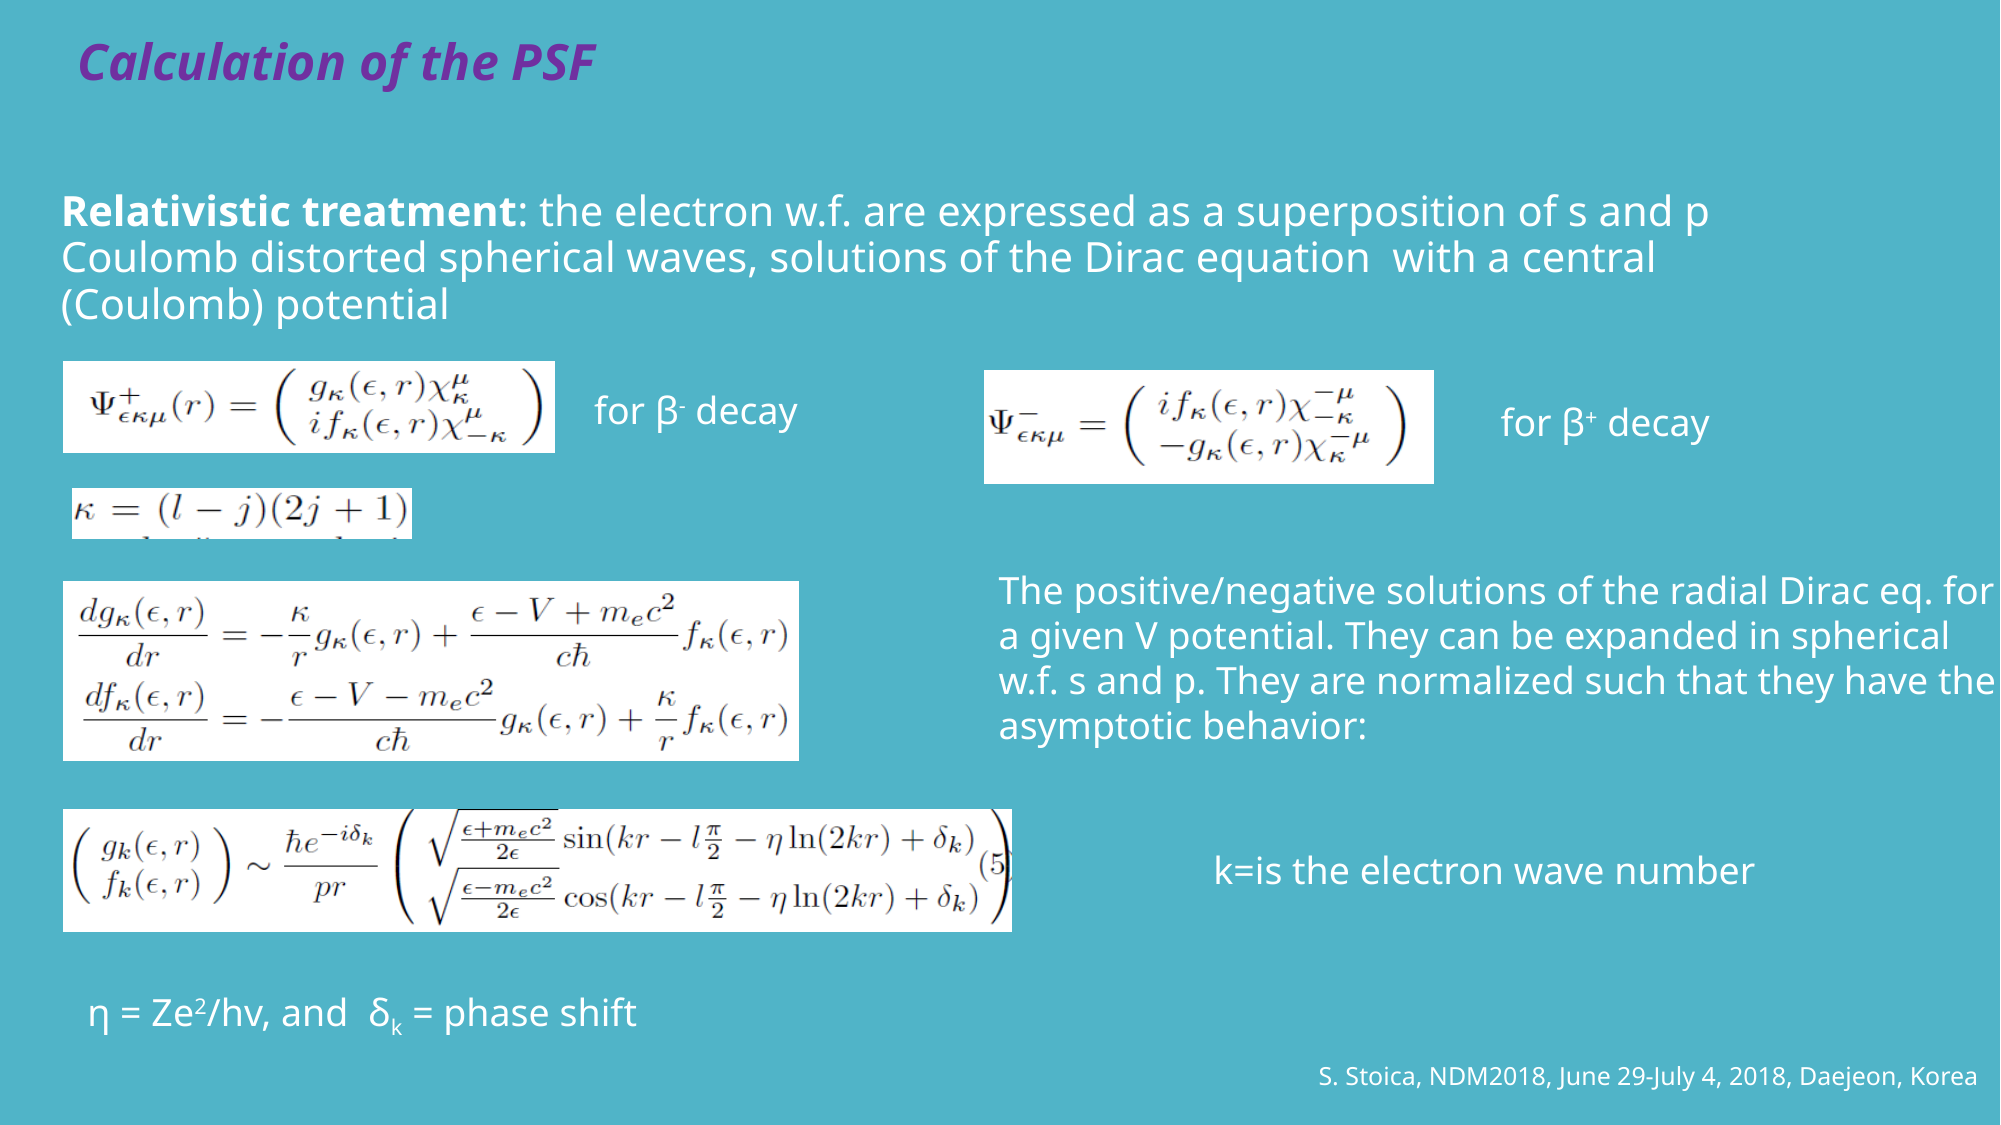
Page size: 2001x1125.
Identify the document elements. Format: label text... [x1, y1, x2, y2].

text_box Relativistic treatment: the electron w.f. are expressed as a superposition of s and p Coulomb distorted spherical waves, solutions of the Dirac equation with a central (Coulomb) potential [46, 181, 1876, 337]
text_box S. Stoica, NDM2018, June 29-July 4, 2018, Daejeon, Korea [1303, 1040, 2000, 1101]
picture [62, 809, 1012, 932]
text_box Calculation of the PSF [62, 23, 799, 99]
text_box for β+ decay [1485, 395, 1803, 452]
picture [983, 370, 1434, 484]
text_box η = Ze2/hv, and δk = phase shift [72, 981, 889, 1044]
picture [62, 581, 799, 761]
picture [72, 488, 412, 539]
text_box k=is the electron wave number [1198, 839, 1773, 900]
text_box The positive/negative solutions of the radial Dirac eq. for a given V potential. They can be expanded in spherical w.f. s and p. They are normalized such that they have the asymptotic behavior: [984, 559, 2000, 755]
text_box for β- decay [579, 383, 868, 441]
picture [62, 360, 555, 453]
